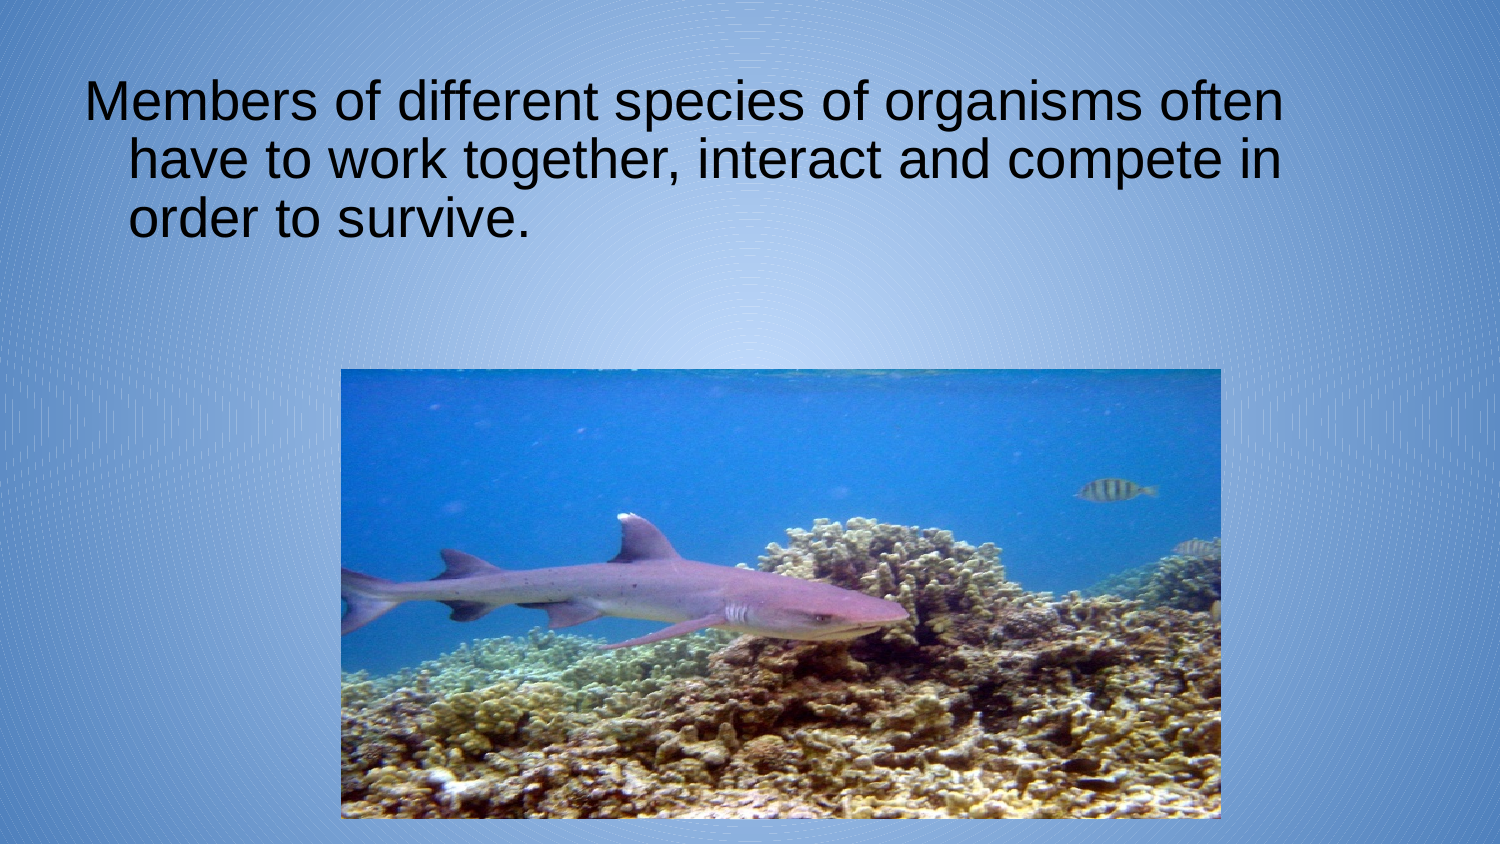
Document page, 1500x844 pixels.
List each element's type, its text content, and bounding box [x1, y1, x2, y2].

picture [341, 369, 1221, 819]
list Members of different species of organisms often have to work together, interact and compete in order to survive. [69, 73, 1420, 630]
